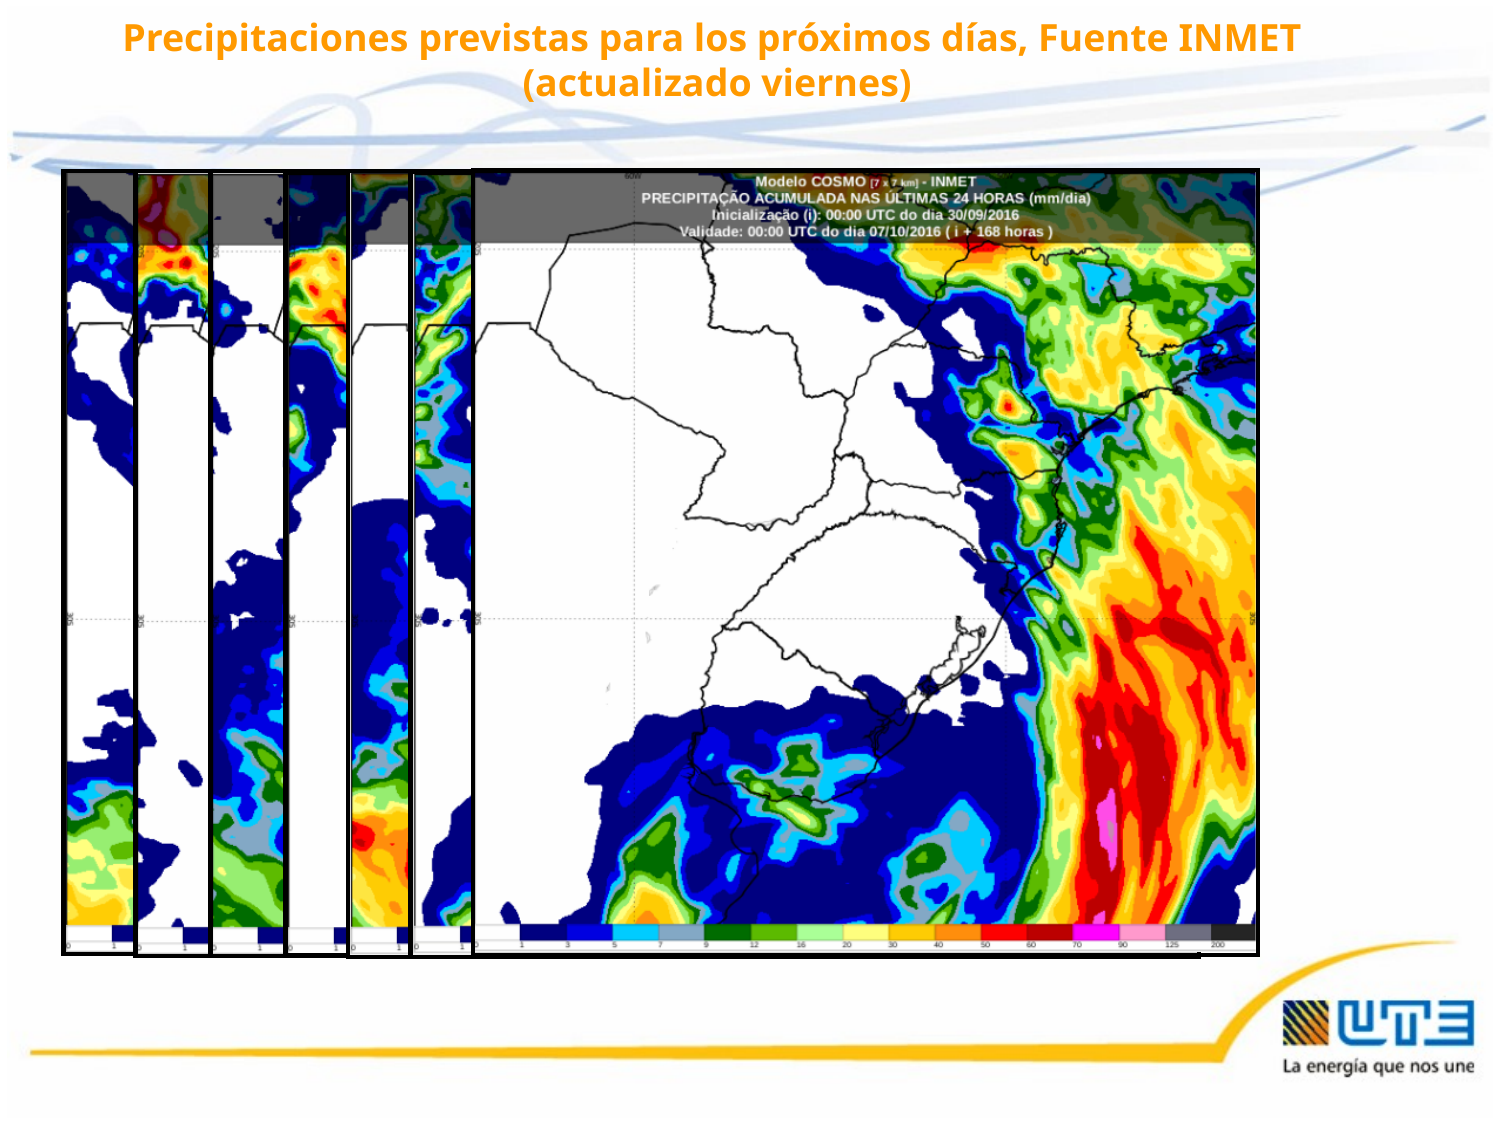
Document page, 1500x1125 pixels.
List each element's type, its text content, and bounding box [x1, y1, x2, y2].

picture [7, 6, 1493, 1118]
text_box Precipitaciones previstas para los próximos días, Fuente INMET (actualizado viernes) [62, 12, 1373, 150]
